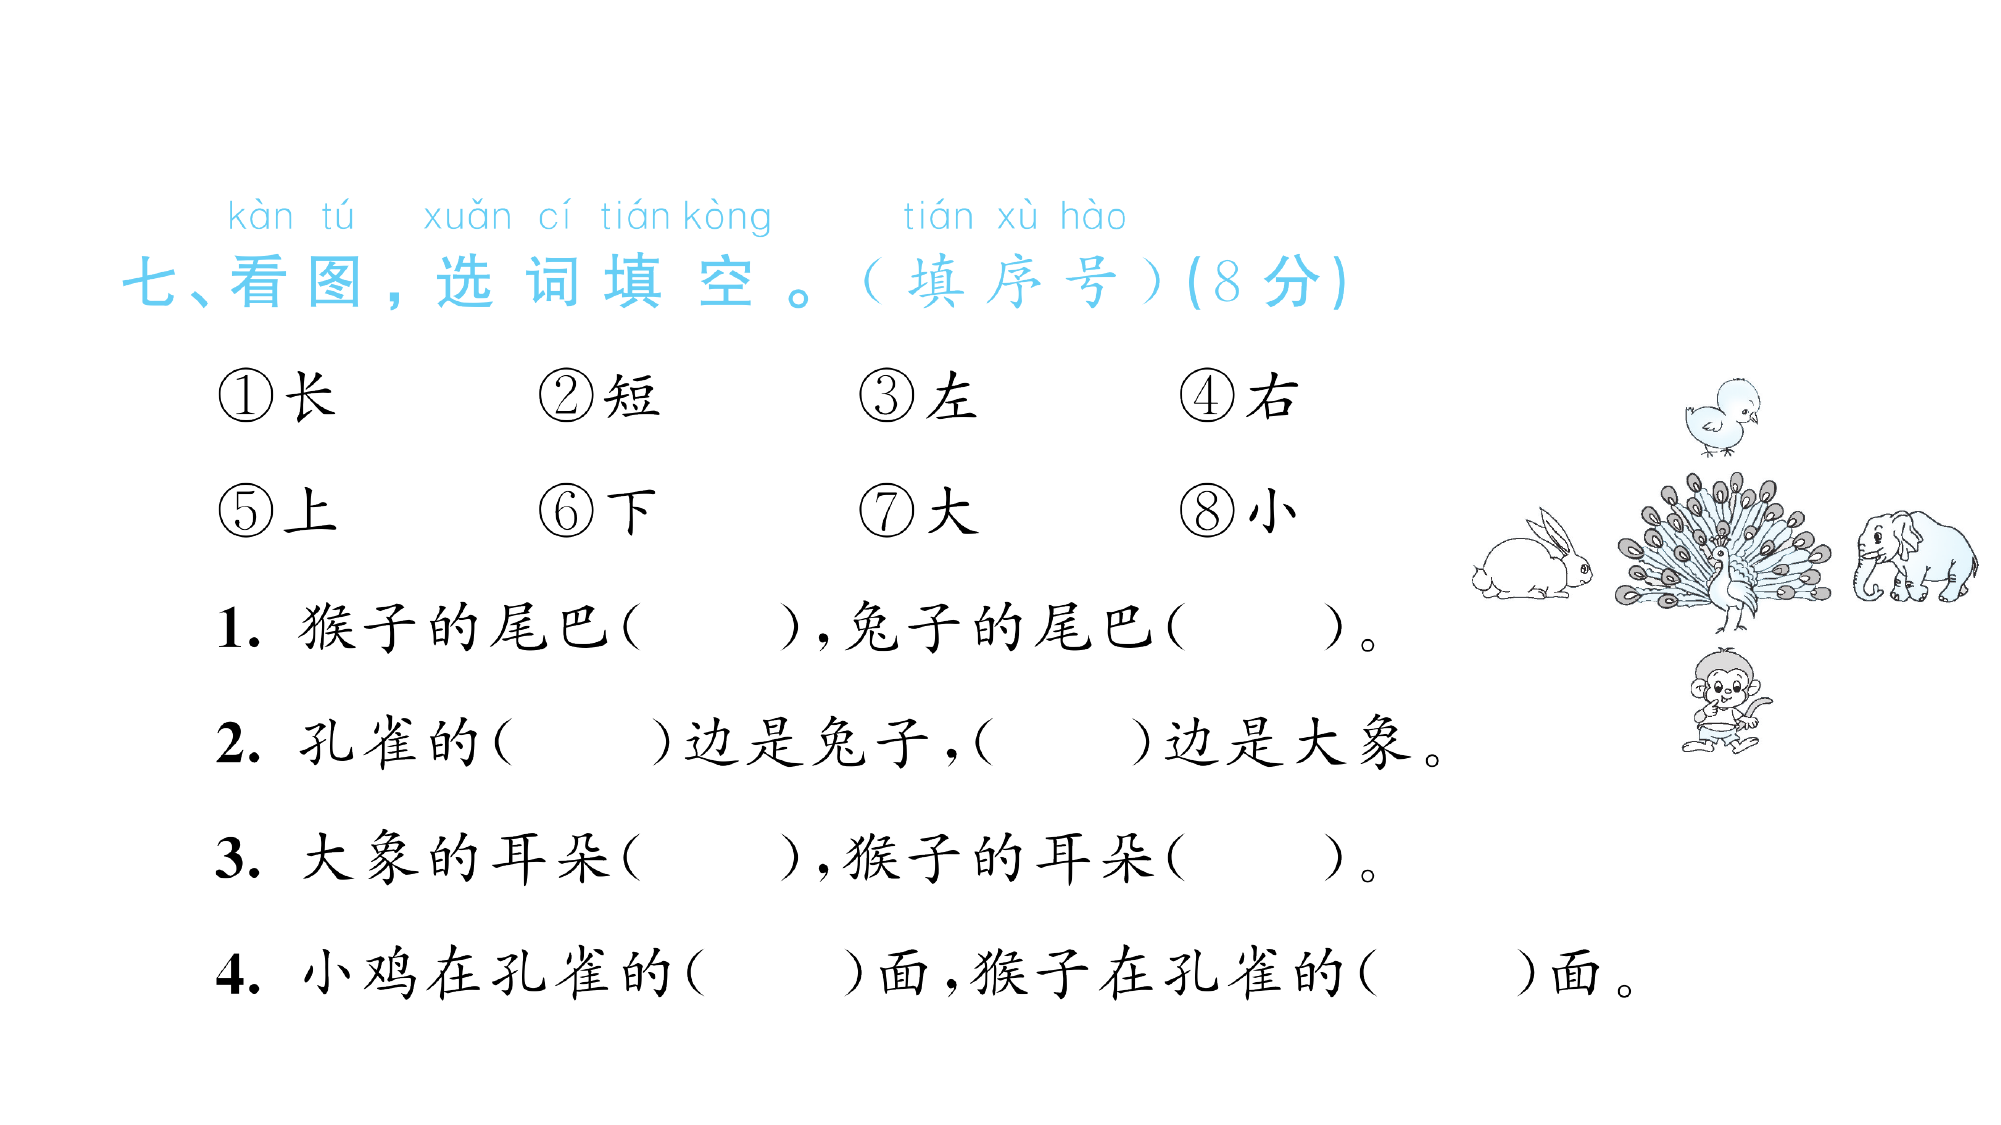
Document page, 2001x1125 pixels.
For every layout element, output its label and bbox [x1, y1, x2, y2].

picture [118, 177, 2000, 1021]
